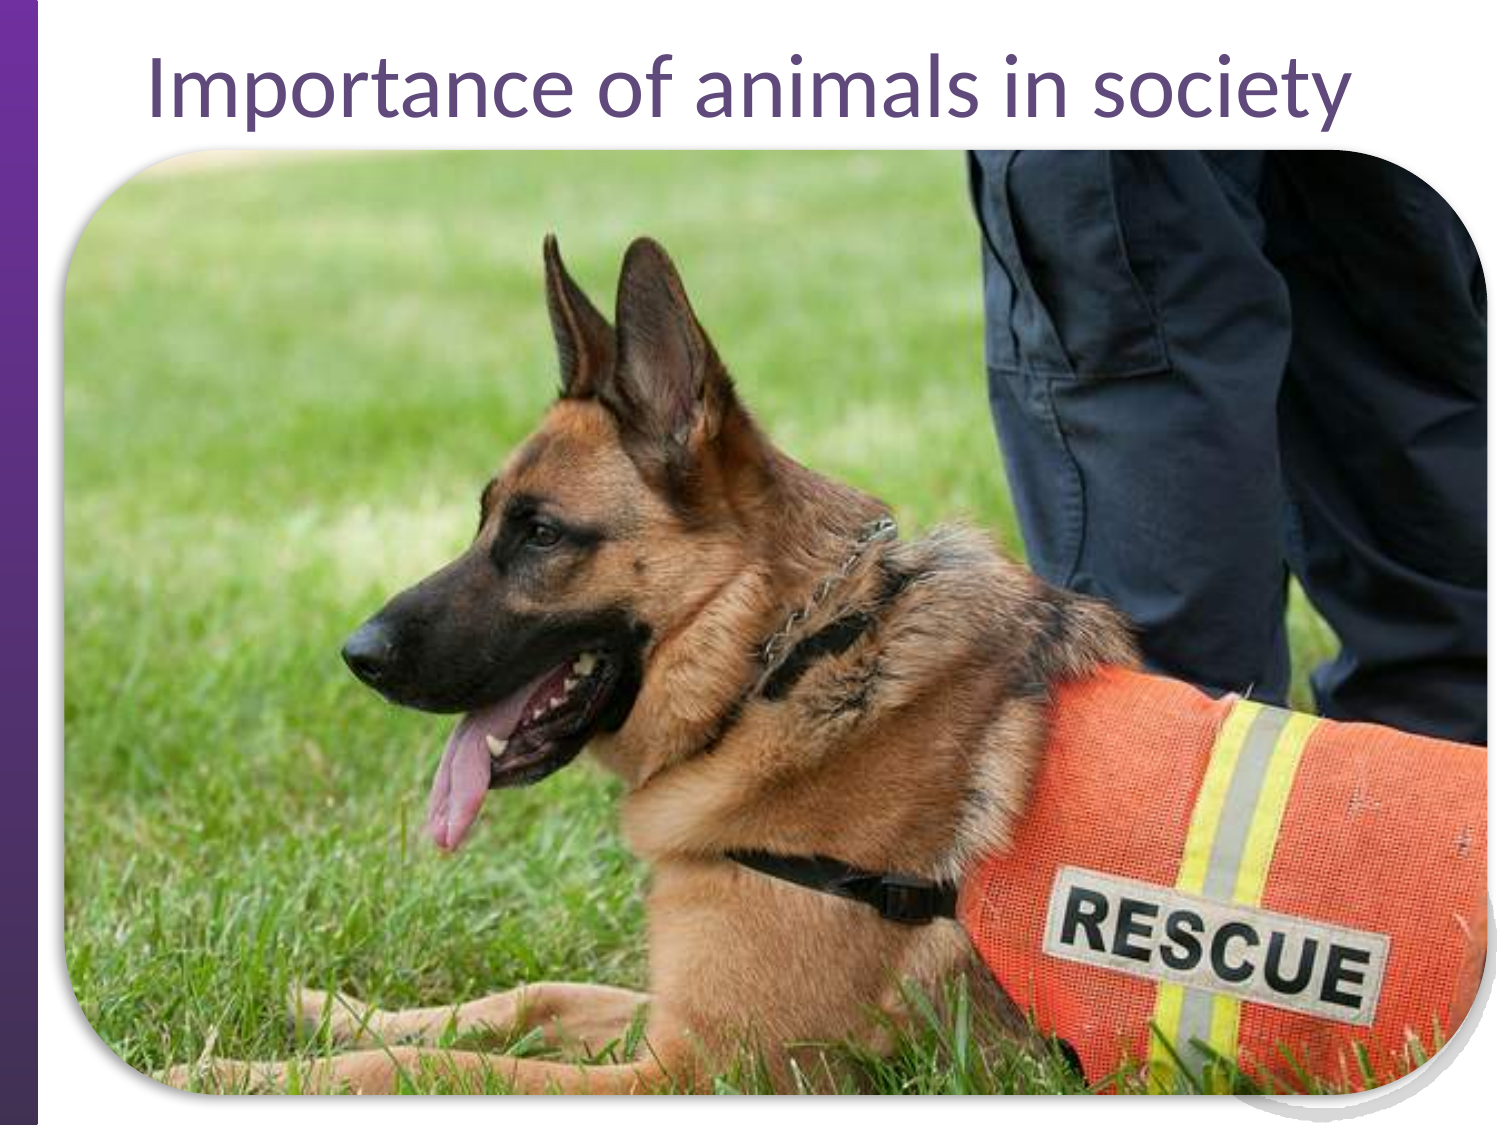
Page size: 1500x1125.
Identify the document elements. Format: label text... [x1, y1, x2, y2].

picture [64, 149, 1500, 1125]
title Importance of animals in society [75, 0, 1425, 149]
text_box [0, 0, 40, 1125]
